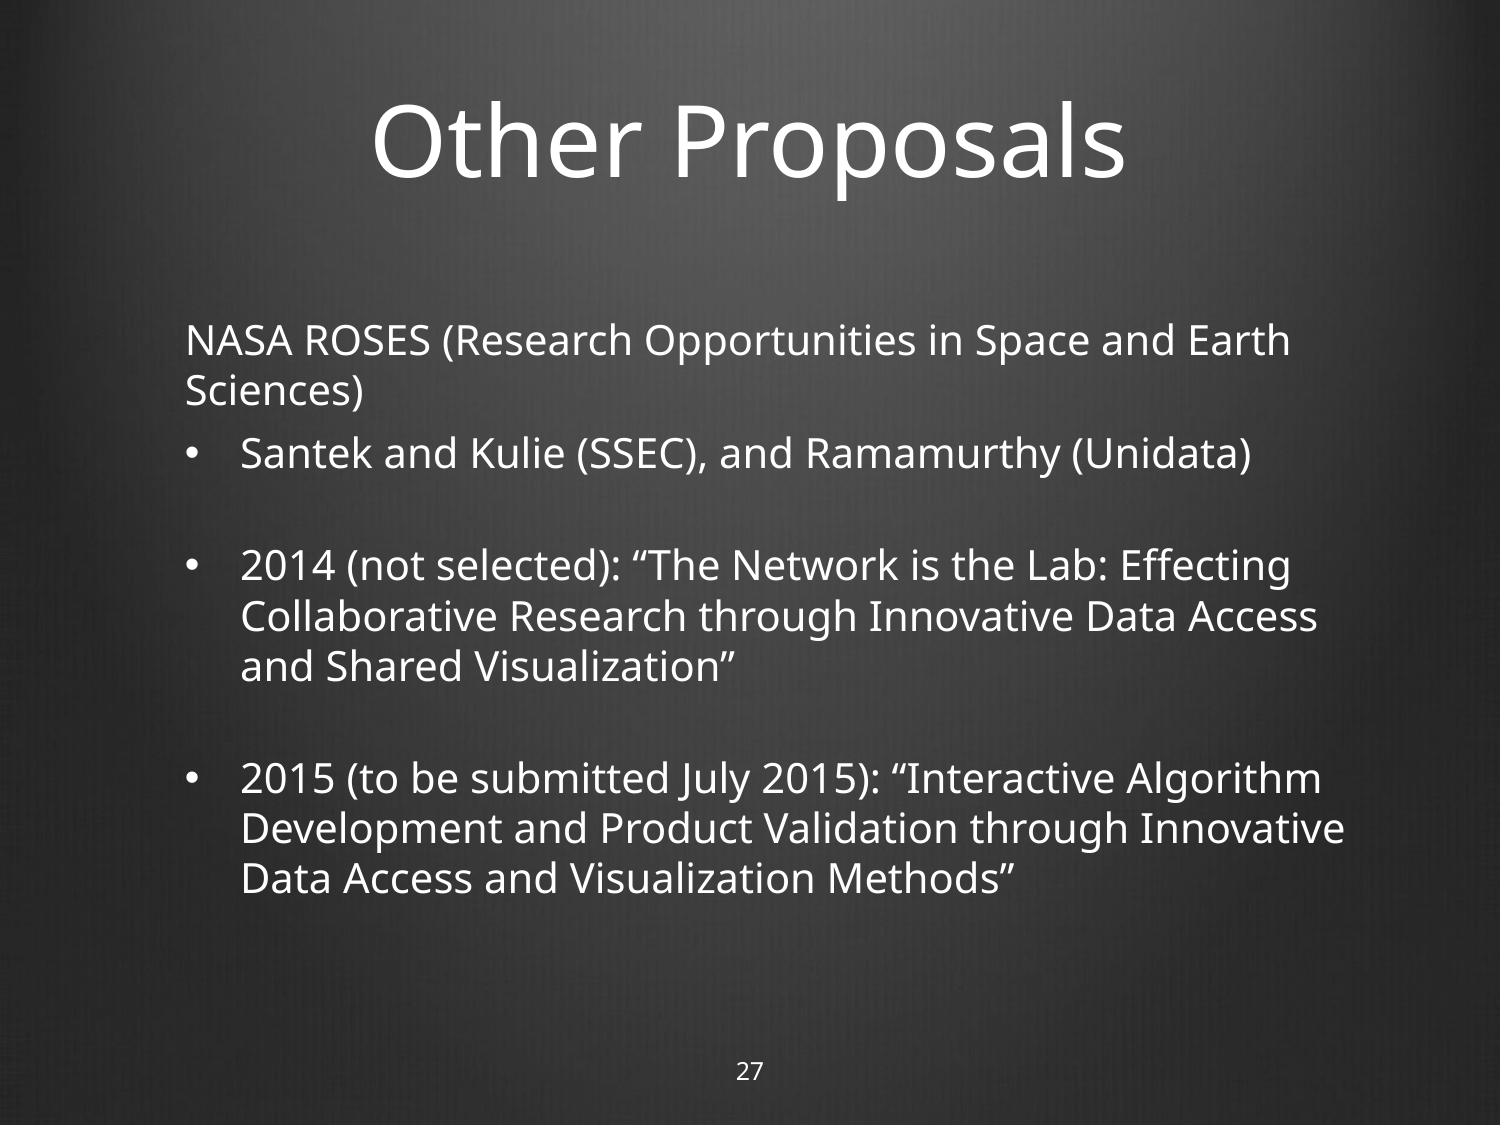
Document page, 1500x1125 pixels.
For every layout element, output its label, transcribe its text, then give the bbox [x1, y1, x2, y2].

list NASA ROSES (Research Opportunities in Space and Earth Sciences) Santek and Kulie (SSEC), and Ramamurthy (Unidata) 2014 (not selected): “The Network is the Lab: Effecting Collaborative Research through Innovative Data Access and Shared Visualization” 2015 (to be submitted July 2015): “Interactive Algorithm Development and Product Validation through Innovative Data Access and Visualization Methods” [112, 306, 1388, 1005]
title Other Proposals [112, 19, 1388, 255]
slide_number 27 [693, 1042, 807, 1103]
